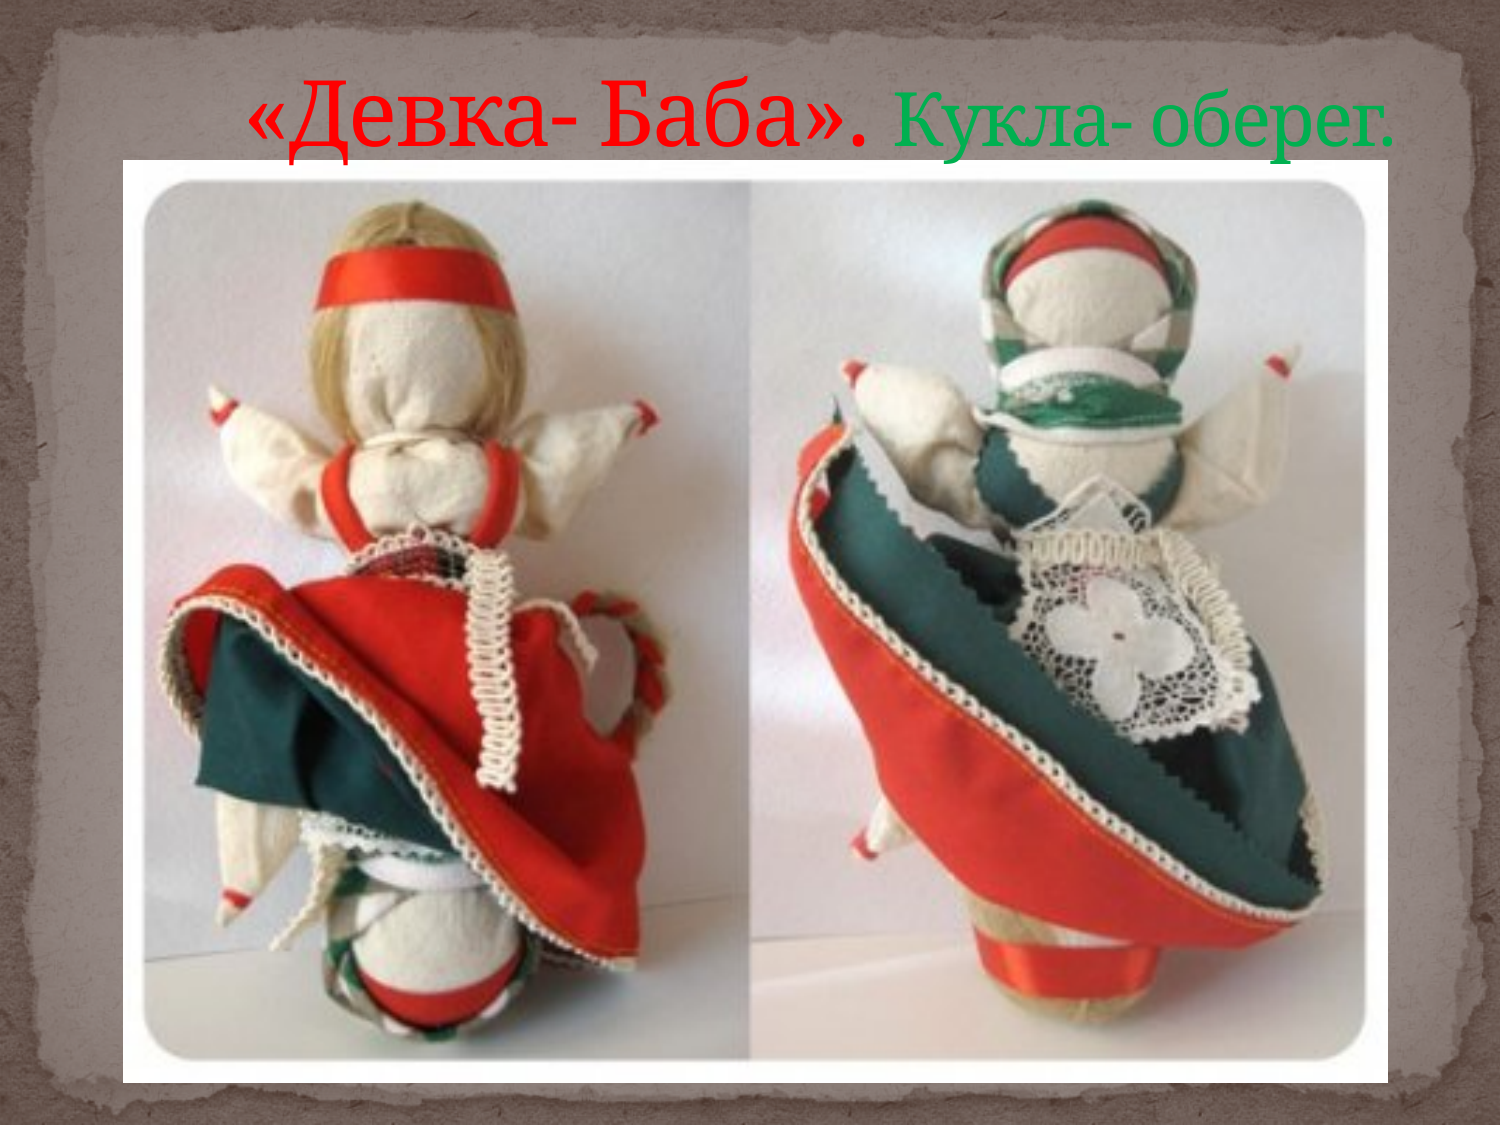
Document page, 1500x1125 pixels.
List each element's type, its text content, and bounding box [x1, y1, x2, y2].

title «Девка- Баба». Кукла- оберег. [74, 24, 1425, 173]
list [123, 160, 1389, 1083]
